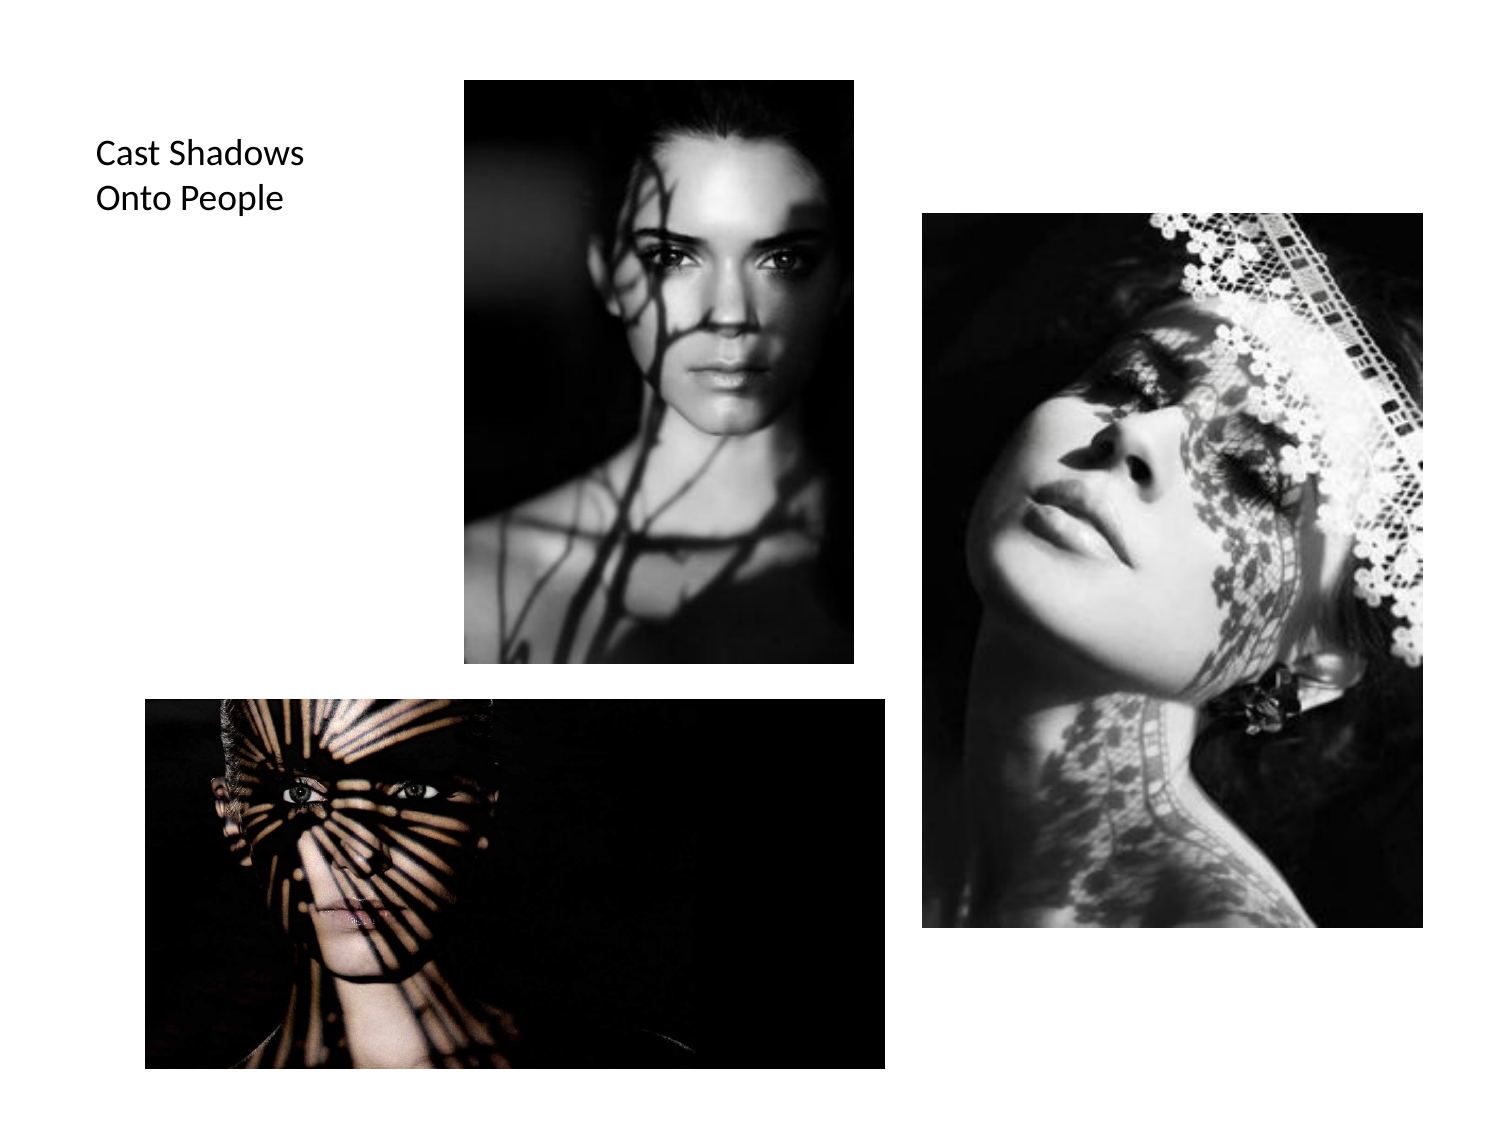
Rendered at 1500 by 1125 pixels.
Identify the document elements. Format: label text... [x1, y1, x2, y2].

picture [922, 213, 1424, 928]
text_box Cast Shadows Onto People [81, 120, 419, 226]
picture [145, 698, 885, 1069]
picture [464, 80, 854, 665]
